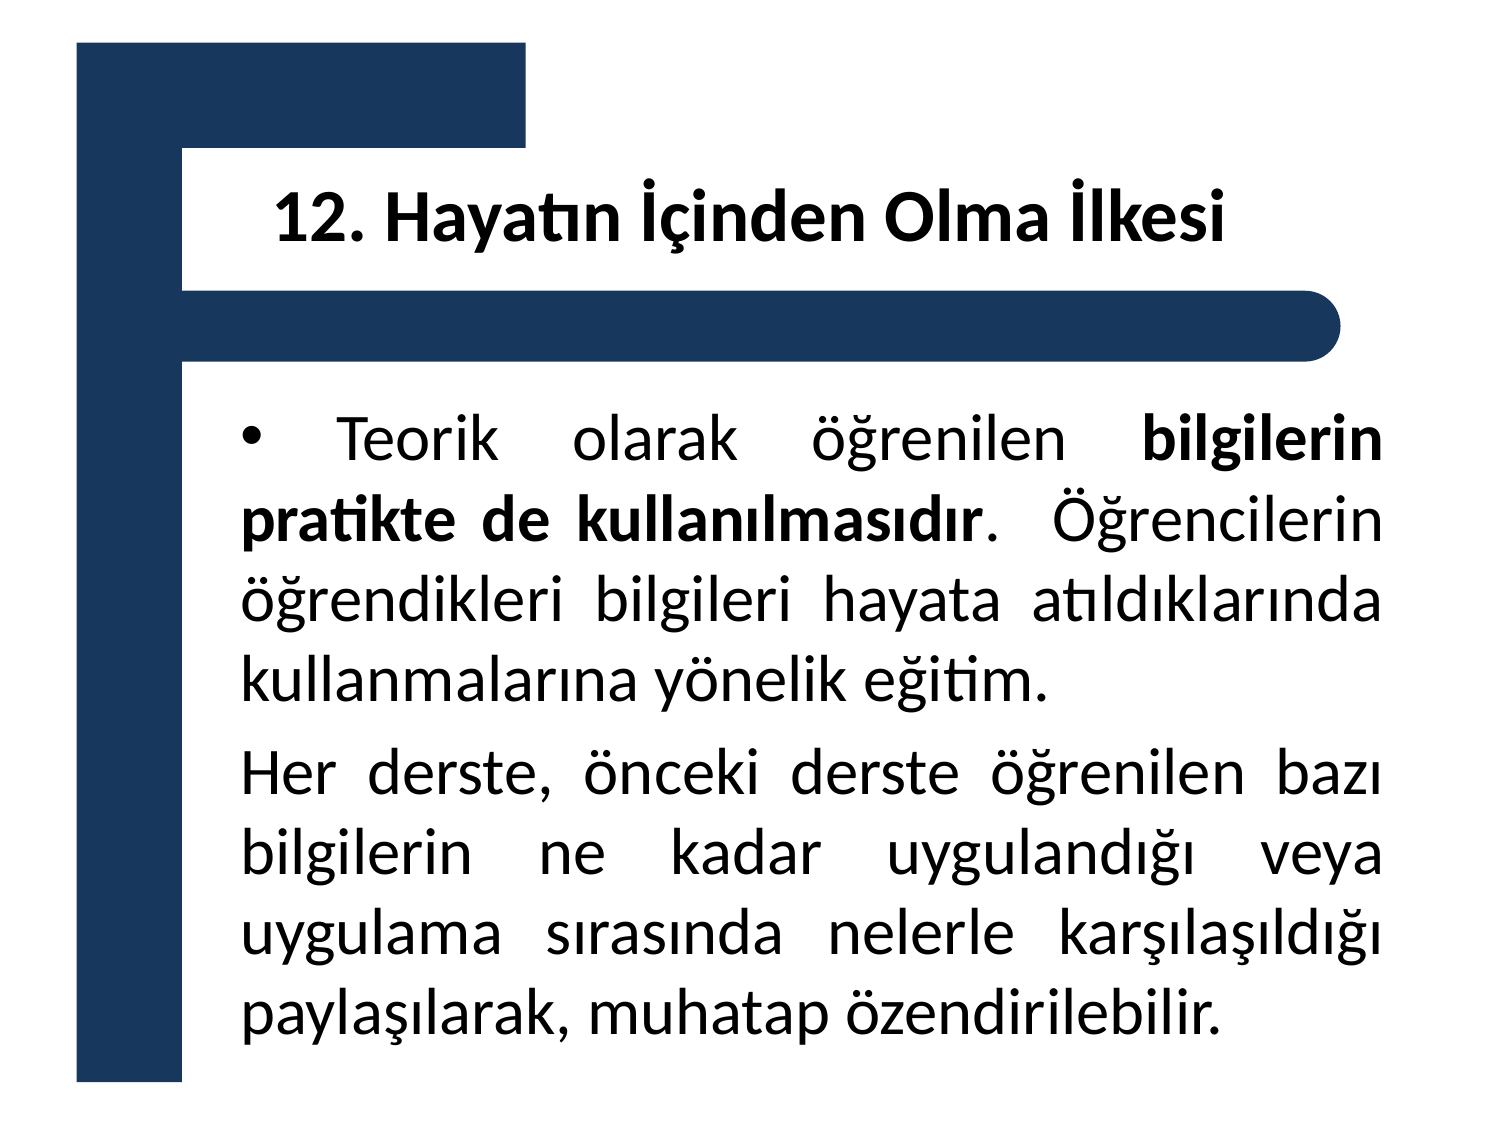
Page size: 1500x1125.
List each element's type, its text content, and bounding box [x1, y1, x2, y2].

text_box [148, 340, 1340, 364]
text_box [75, 41, 528, 1084]
subtitle Teorik olarak öğrenilen bilgilerin pratikte de kullanılmasıdır. Öğrencilerin öğrendikleri bilgileri hayata atıldıklarında kullanmalarına yönelik eğitim. Her derste, önceki derste öğrenilen bazı bilgilerin ne kadar uygulandığı veya uygulama sırasında nelerle karşılaşıldığı paylaşılarak, muhatap özendirilebilir. [225, 386, 1400, 1125]
title 12. Hayatın İçinden Olma İlkesi [112, 82, 1388, 340]
